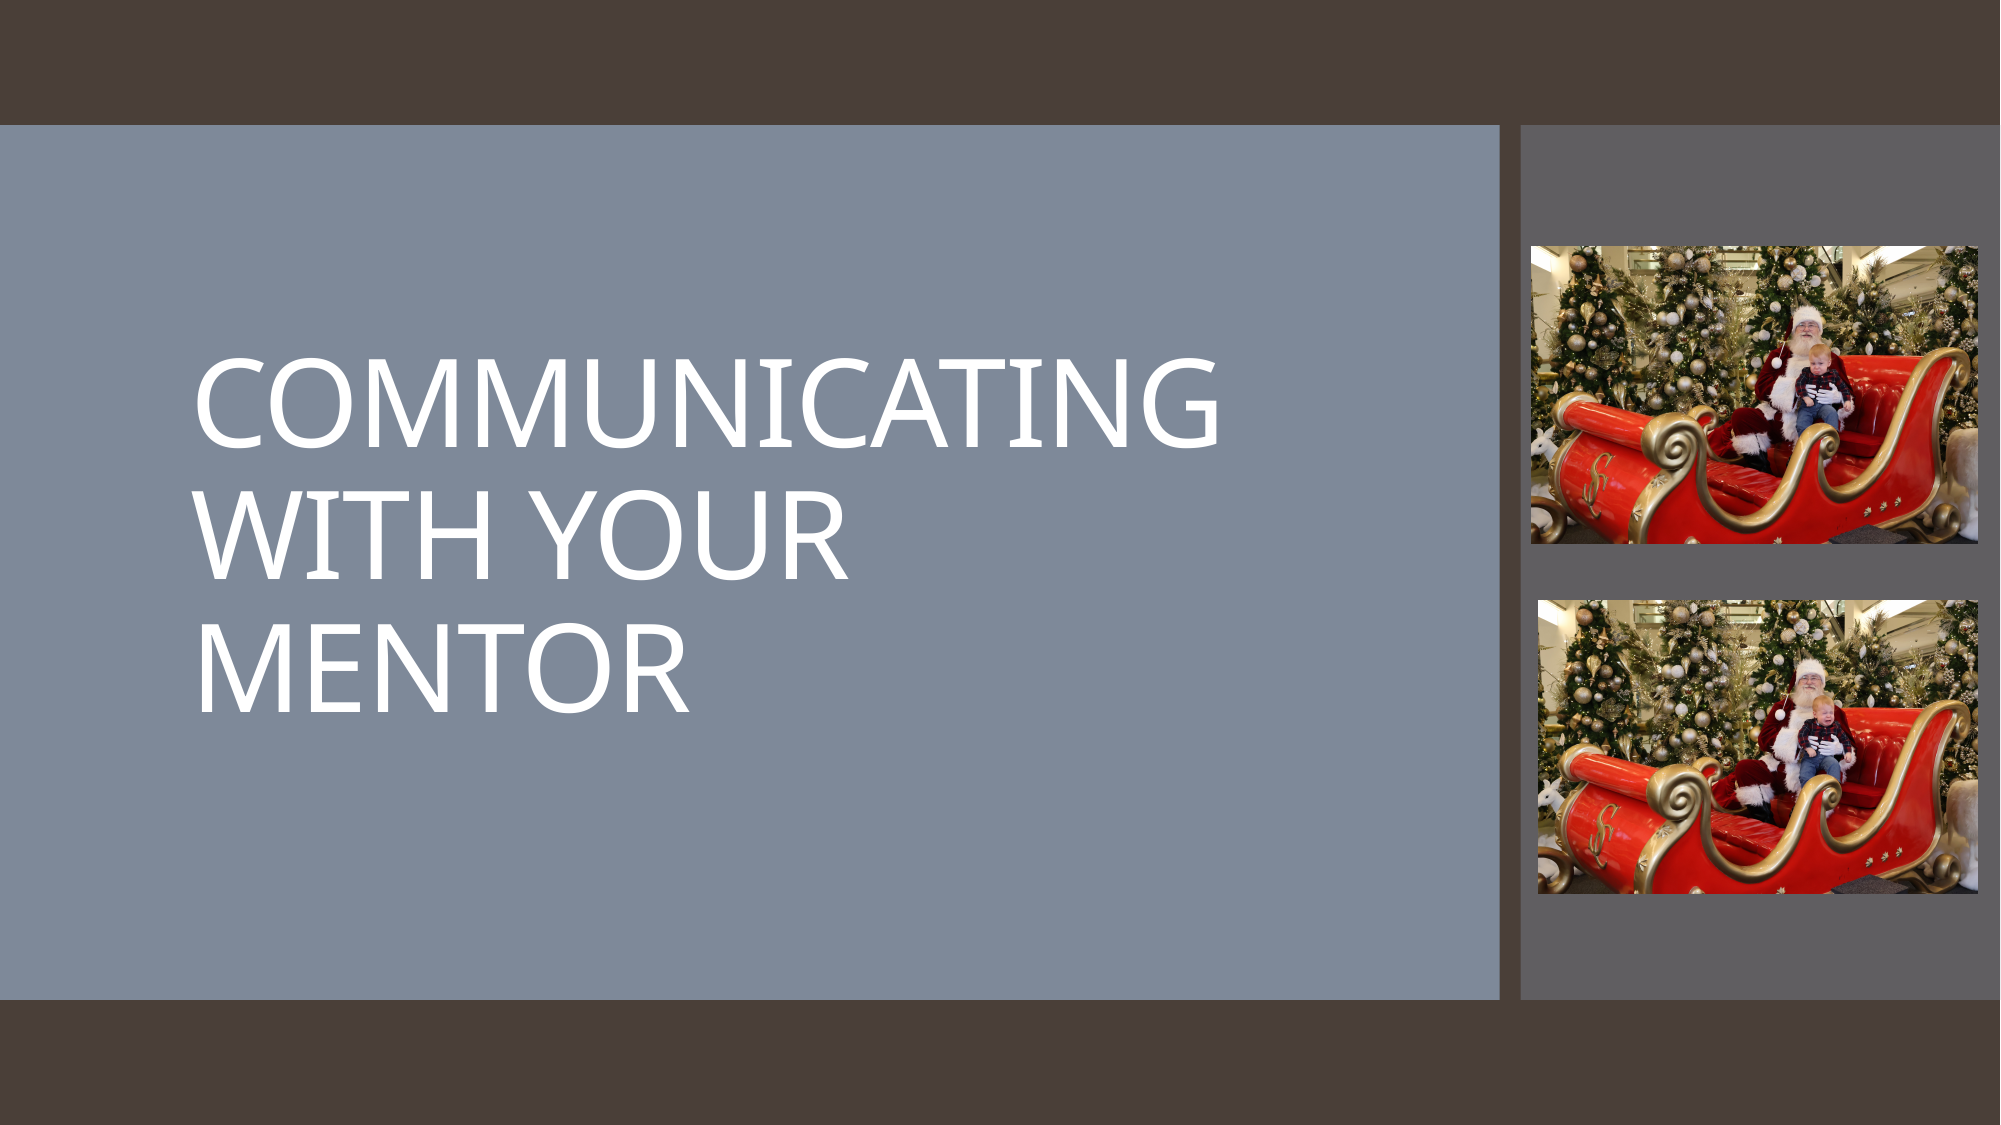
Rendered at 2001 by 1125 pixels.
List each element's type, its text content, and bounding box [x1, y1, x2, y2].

picture [1531, 246, 1978, 544]
picture [1537, 600, 1978, 894]
title COMMUNICATING WITH YOUR MENTOR [175, 213, 1376, 747]
